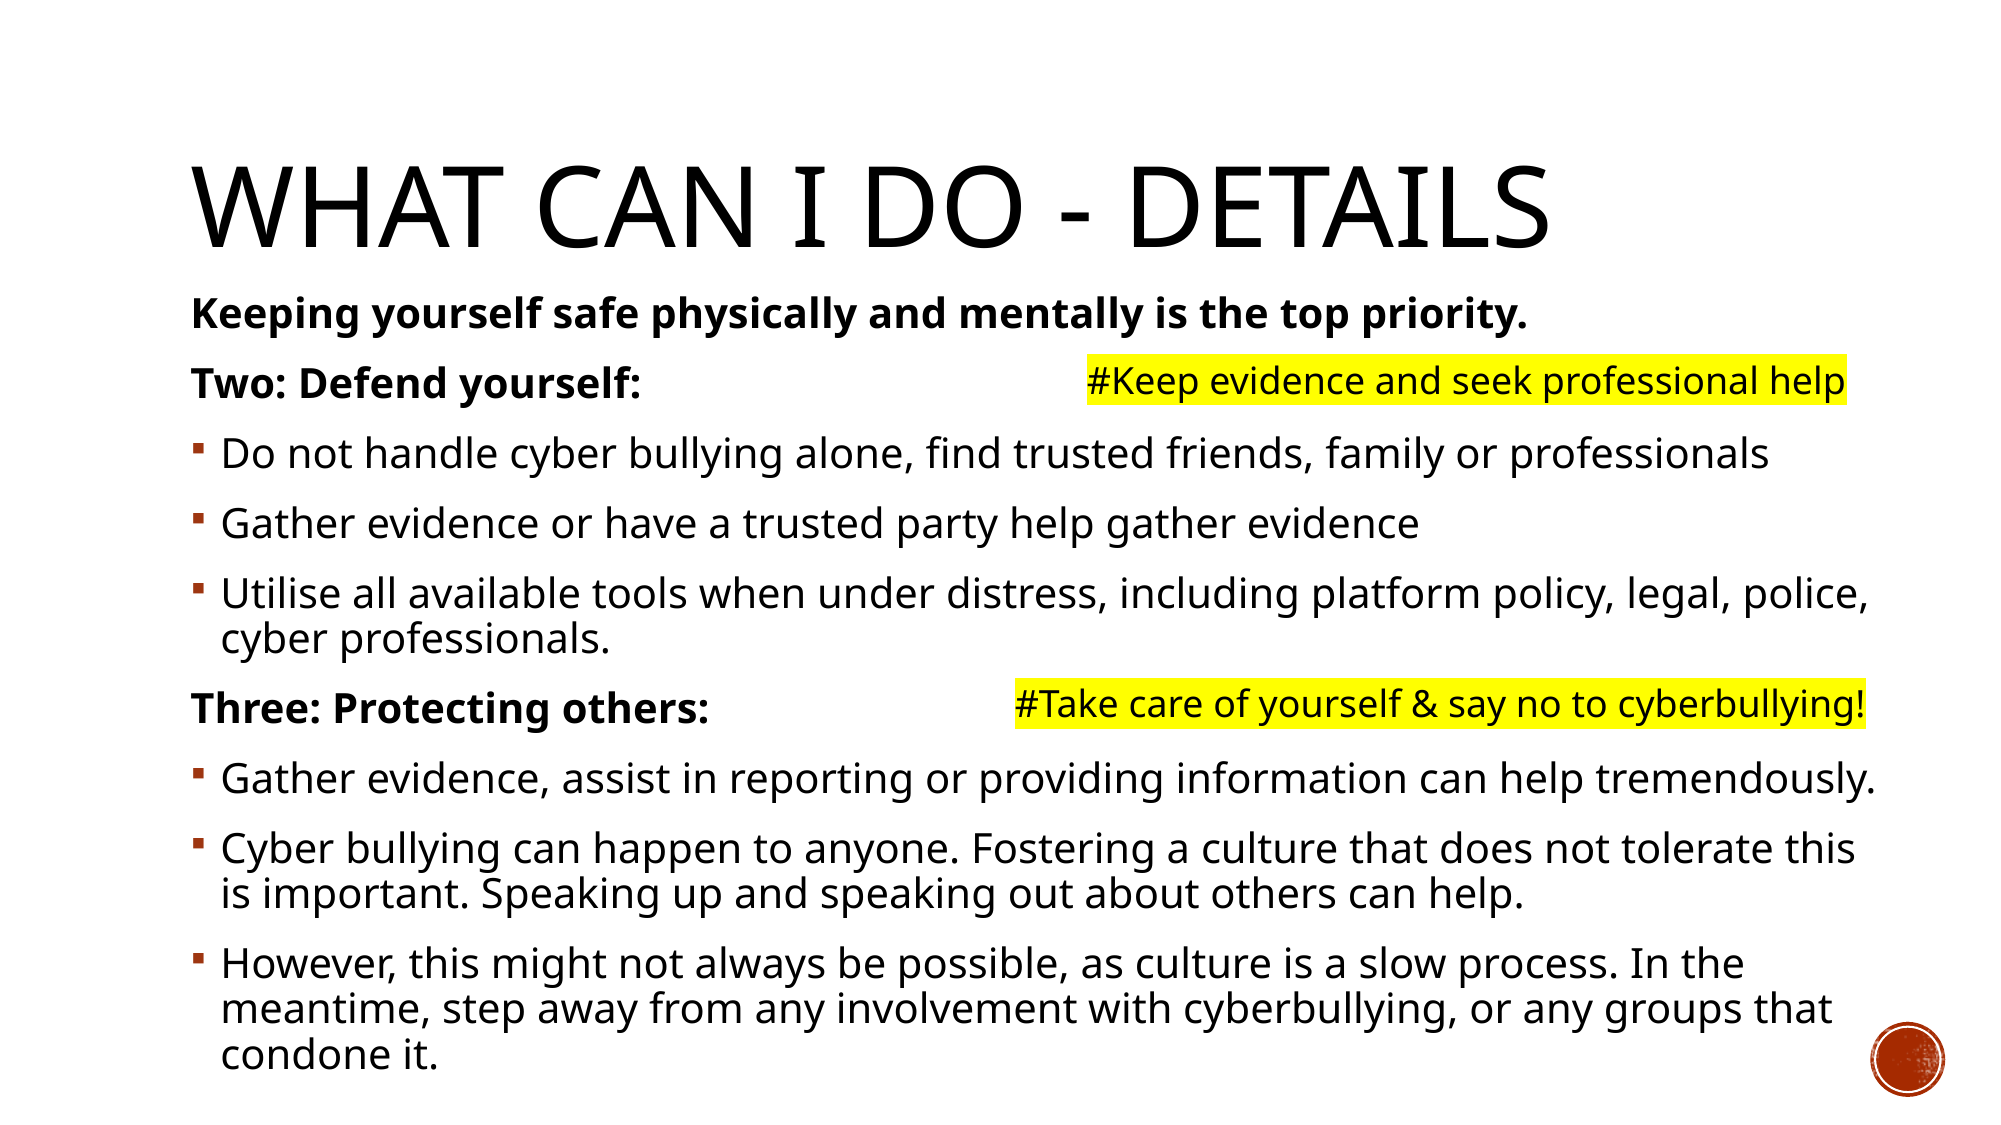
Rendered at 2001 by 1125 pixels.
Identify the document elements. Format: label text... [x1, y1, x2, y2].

text_box #Keep evidence and seek professional help [1072, 349, 1862, 455]
title What Can I DO - Details [175, 79, 1826, 285]
list Keeping yourself safe physically and mentally is the top priority. Two: Defend yourself: Do not handle cyber bullying alone, find trusted friends, family or professionals Gather evidence or have a trusted party help gather evidence Utilise all available tools when under distress, including platform policy, legal, police, cyber professionals. Three: Protecting others: Gather evidence, assist in reporting or providing information can help tremendously. Cyber bullying can happen to anyone. Fostering a culture that does not tolerate this is important. Speaking up and speaking out about others can help. However, this might not always be possible, as culture is a slow process. In the meantime, step away from any involvement with cyberbullying, or any groups that condone it. [175, 285, 1905, 1086]
text_box #Take care of yourself & say no to cyberbullying! [999, 672, 1882, 778]
